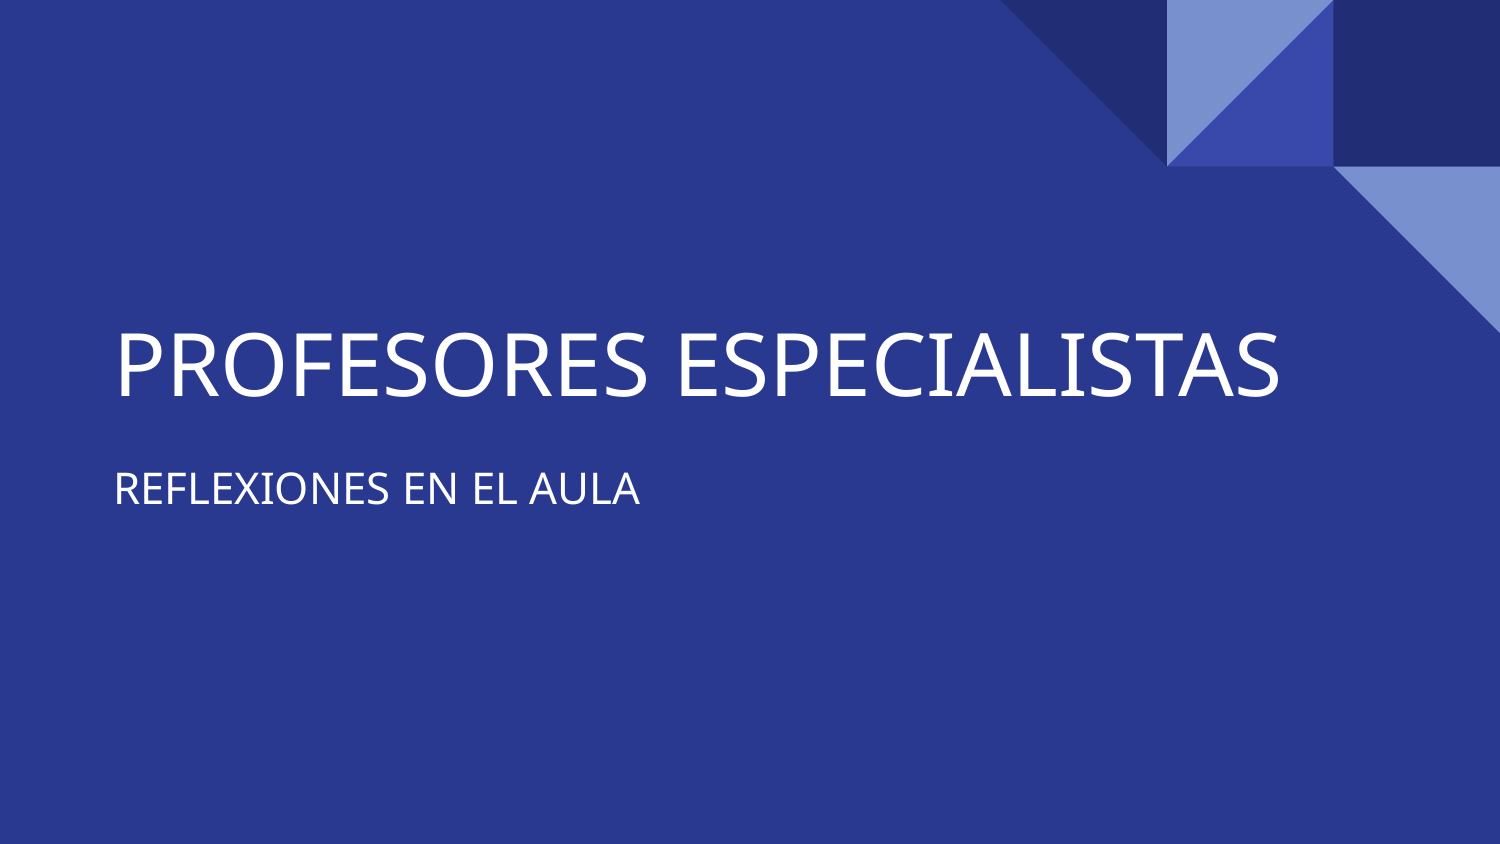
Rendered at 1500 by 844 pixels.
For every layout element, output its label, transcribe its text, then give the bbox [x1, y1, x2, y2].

subtitle REFLEXIONES EN EL AULA [98, 445, 1447, 517]
title PROFESORES ESPECIALISTAS [98, 291, 1447, 429]
